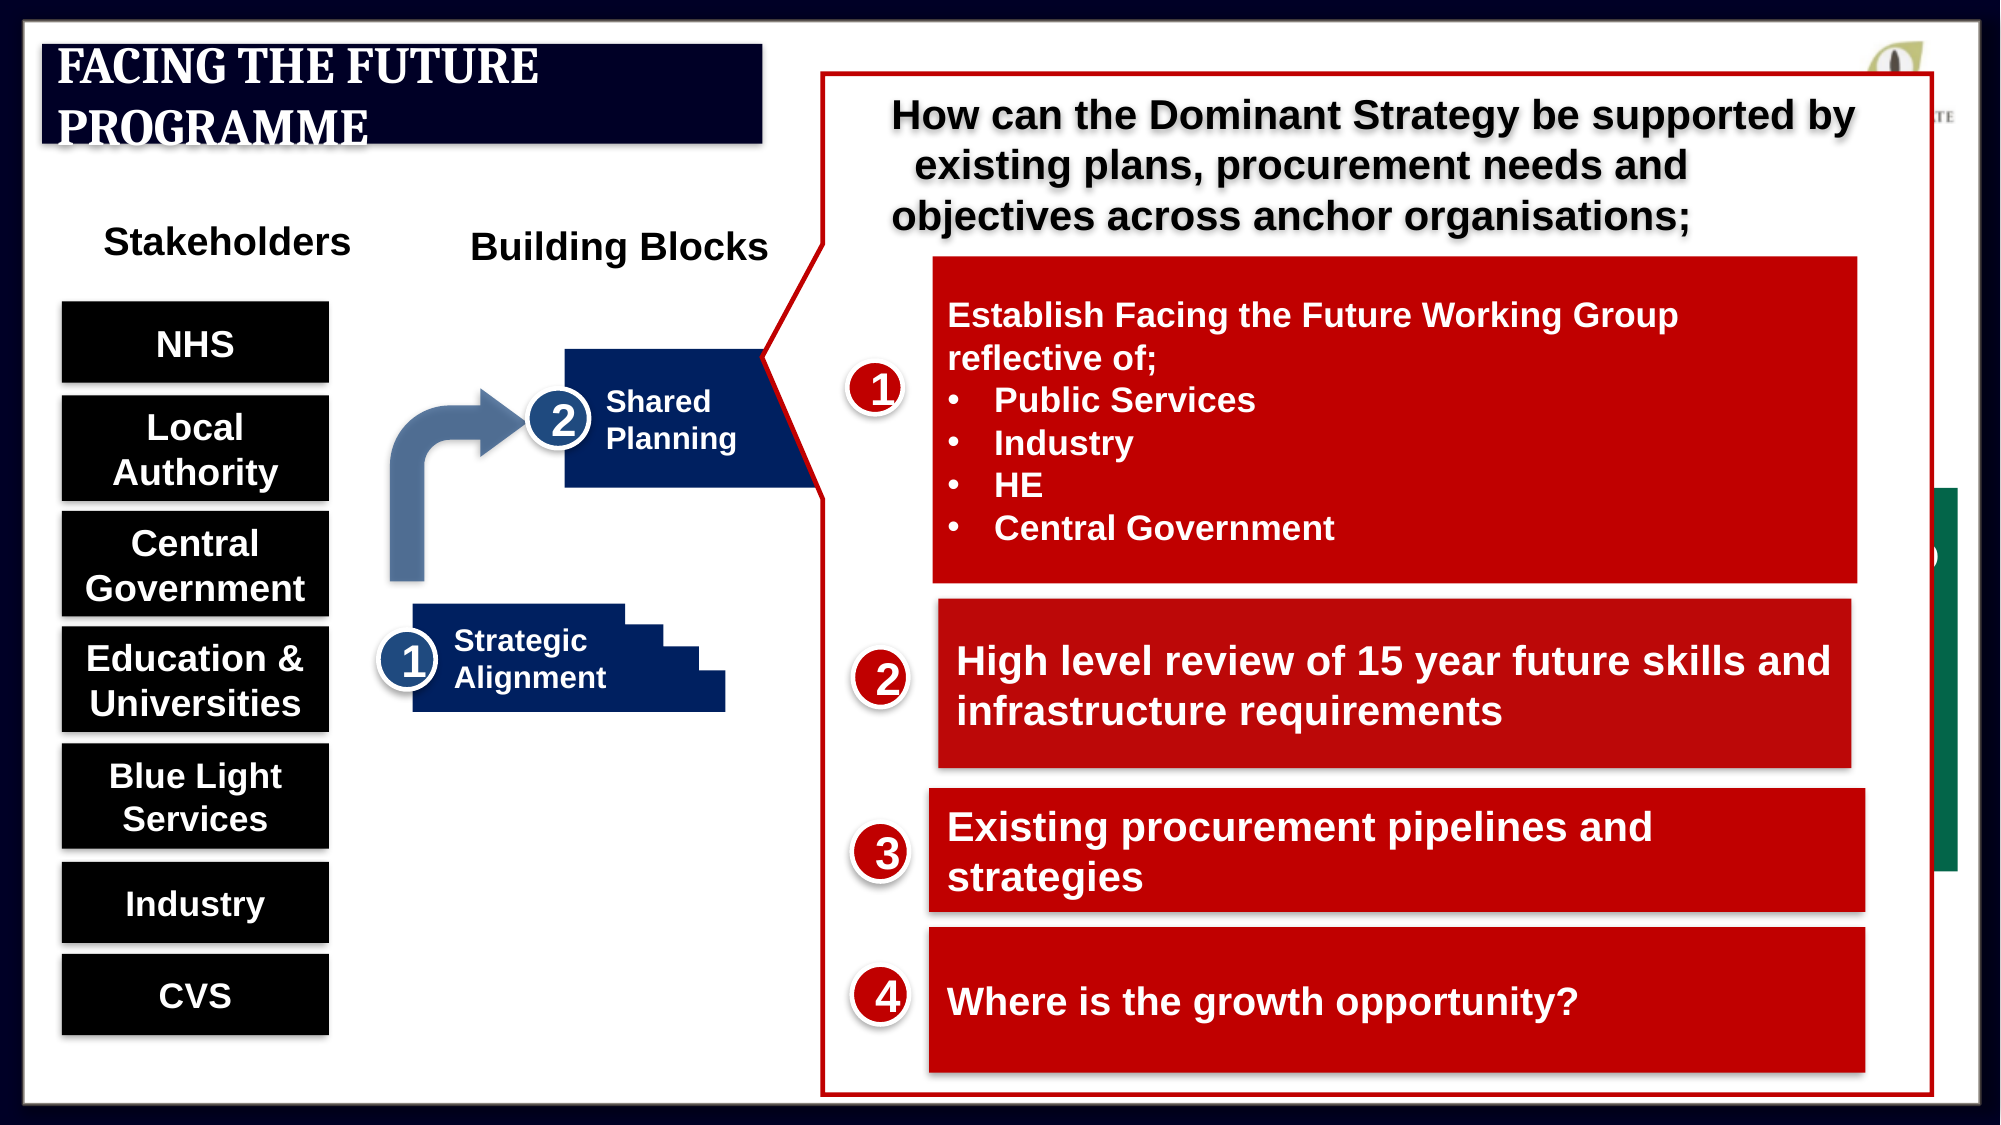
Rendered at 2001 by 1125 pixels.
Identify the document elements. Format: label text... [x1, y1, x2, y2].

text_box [378, 603, 726, 712]
text_box [389, 387, 522, 583]
text_box CVS [61, 953, 330, 1036]
text_box Place-based approach that delivers Local Growth [1932, 487, 1958, 872]
text_box [761, 73, 1932, 1095]
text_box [846, 256, 1858, 584]
text_box 2 [526, 387, 590, 449]
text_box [851, 787, 1866, 913]
text_box Blue Light Services [61, 743, 330, 850]
picture [1830, 40, 1956, 124]
text_box Building Blocks [451, 187, 789, 302]
text_box How can the Dominant Strategy be supported by existing plans, procurement needs and objectives across anchor organisations; [855, 90, 1912, 237]
text_box Education & Universities [61, 626, 330, 733]
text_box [851, 926, 1866, 1073]
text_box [852, 598, 1852, 769]
text_box Central Government [61, 510, 330, 617]
text_box NHS [61, 301, 330, 383]
text_box Shared Planning [564, 348, 817, 488]
text_box Industry [61, 861, 330, 944]
text_box Stakeholders [58, 182, 397, 297]
text_box Local Authority [61, 395, 330, 502]
